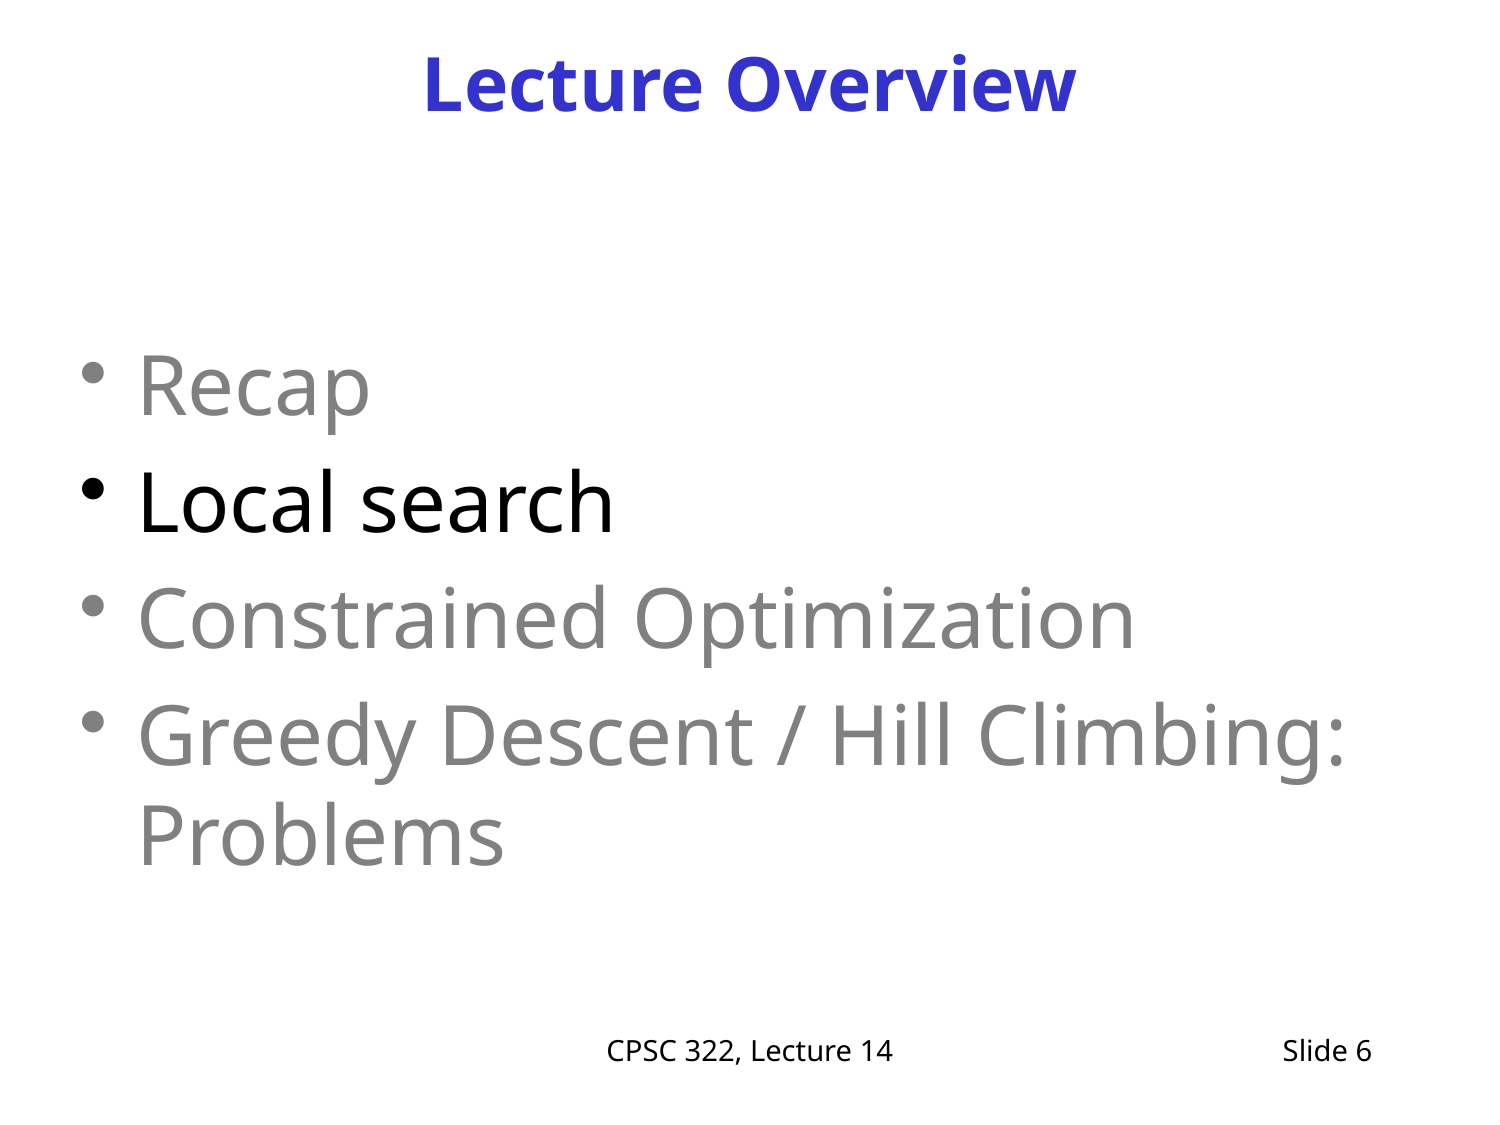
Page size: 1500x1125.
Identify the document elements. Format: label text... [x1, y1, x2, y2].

list Recap Local search Constrained Optimization Greedy Descent / Hill Climbing: Problems [64, 207, 1453, 946]
slide_number Slide 6 [1074, 1024, 1388, 1101]
title Lecture Overview [49, 24, 1451, 138]
footer CPSC 322, Lecture 14 [512, 1024, 988, 1101]
